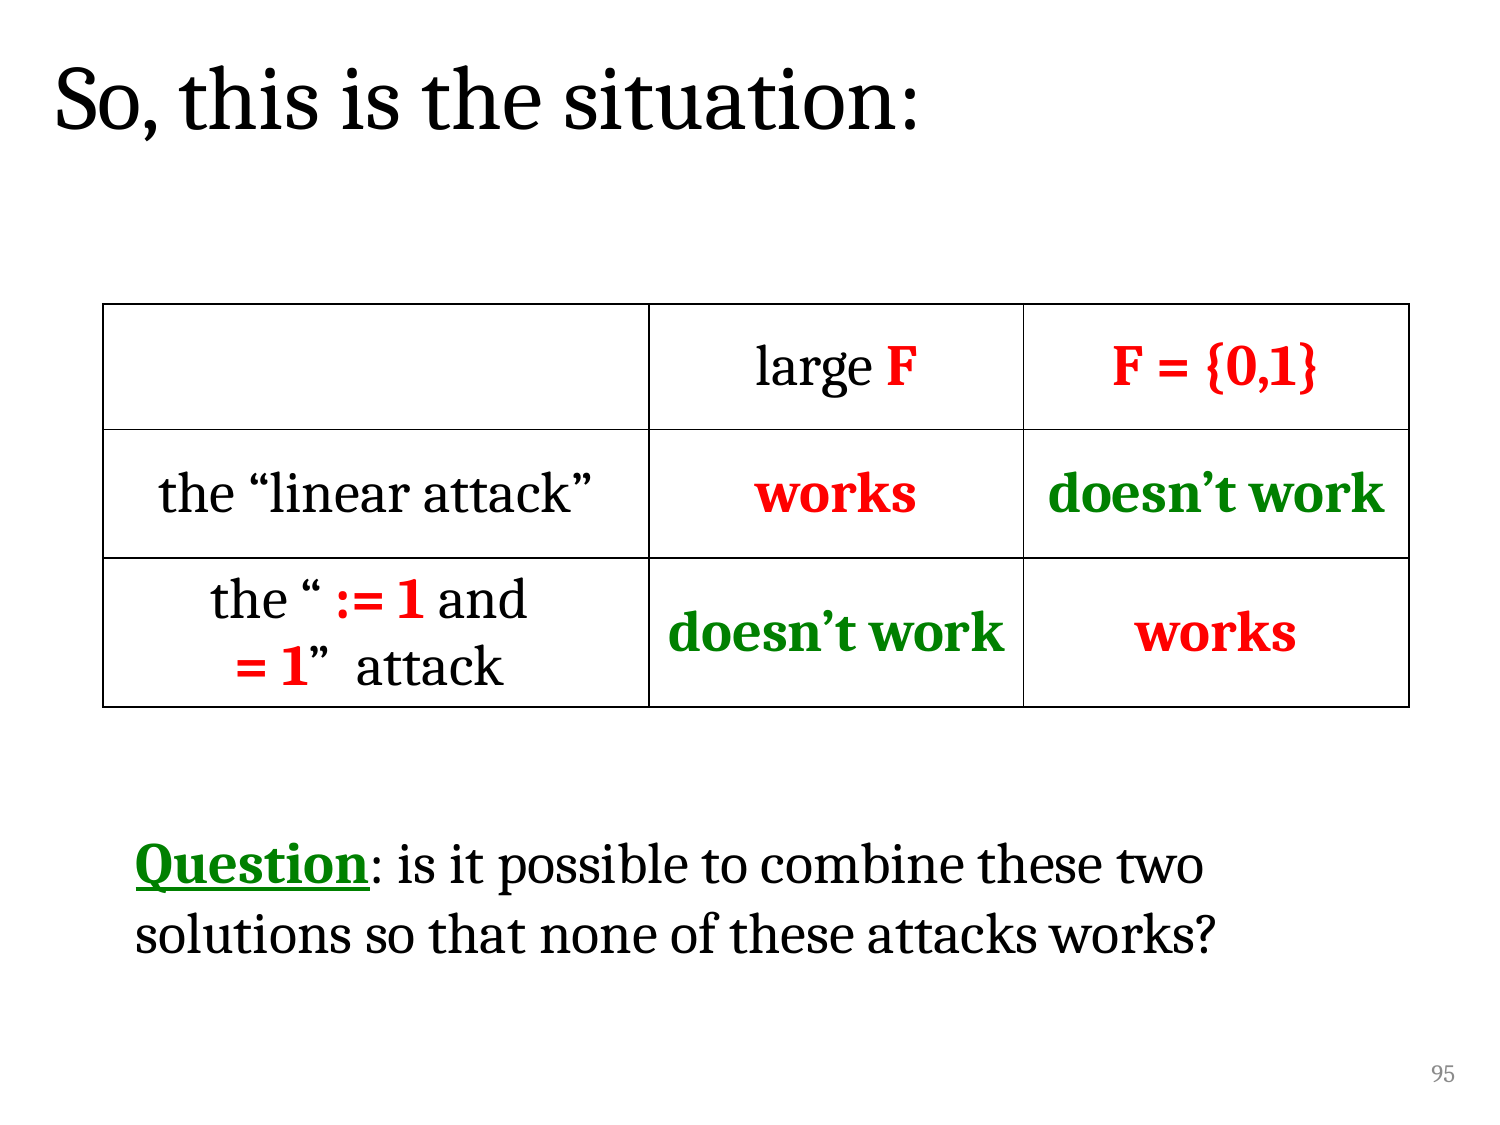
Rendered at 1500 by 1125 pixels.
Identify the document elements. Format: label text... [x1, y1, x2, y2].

text_box Question: is it possible to combine these two solutions so that none of these attacks works? [120, 817, 1358, 973]
slide_number 95 [1133, 1042, 1471, 1103]
title So, this is the situation: [41, 42, 1471, 172]
